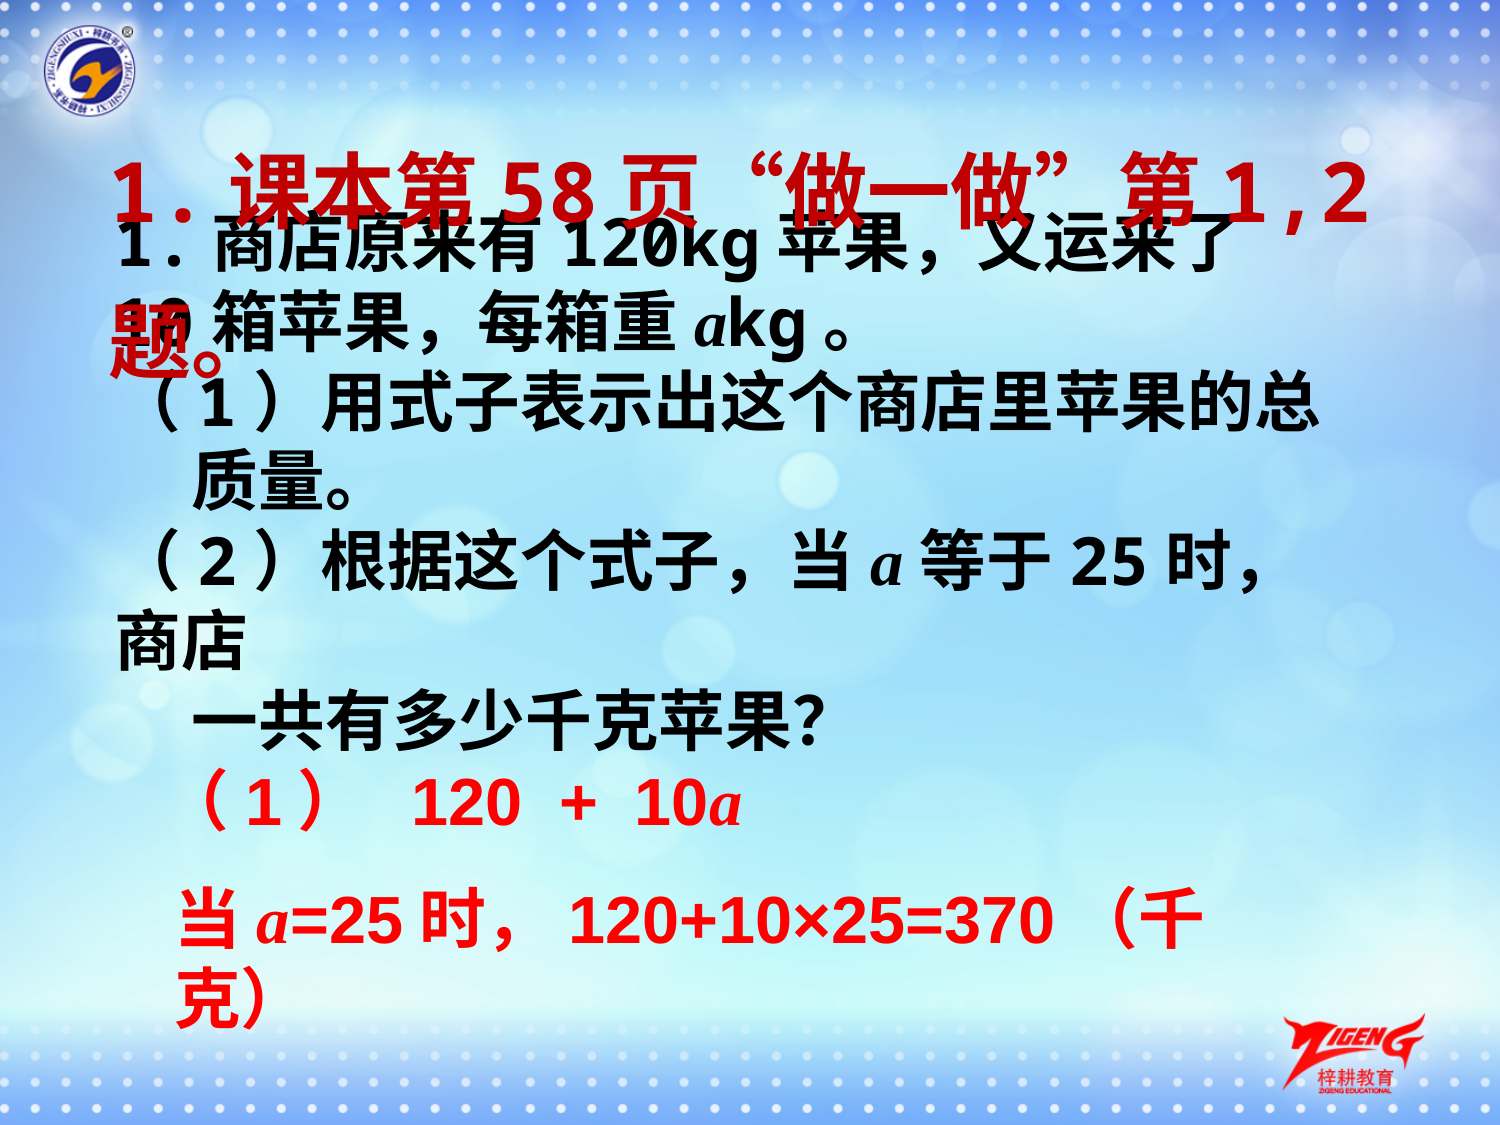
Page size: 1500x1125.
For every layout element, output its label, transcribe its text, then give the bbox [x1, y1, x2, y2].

text_box 1.课本第58页“做一做”第1,2题。 [93, 81, 1454, 397]
text_box （1） 120 + 10a [147, 751, 1246, 847]
text_box 当a=25时，120+10×25=370（千克） [159, 869, 1317, 1045]
picture [0, 0, 1500, 1125]
text_box 1.商店原来有120kg苹果，又运来了10箱苹果，每箱重akg。 （1）用式子表示出这个商店里苹果的总 质量。 （2）根据这个式子，当a等于25时，商店 一共有多少千克苹果？ [100, 479, 1341, 799]
